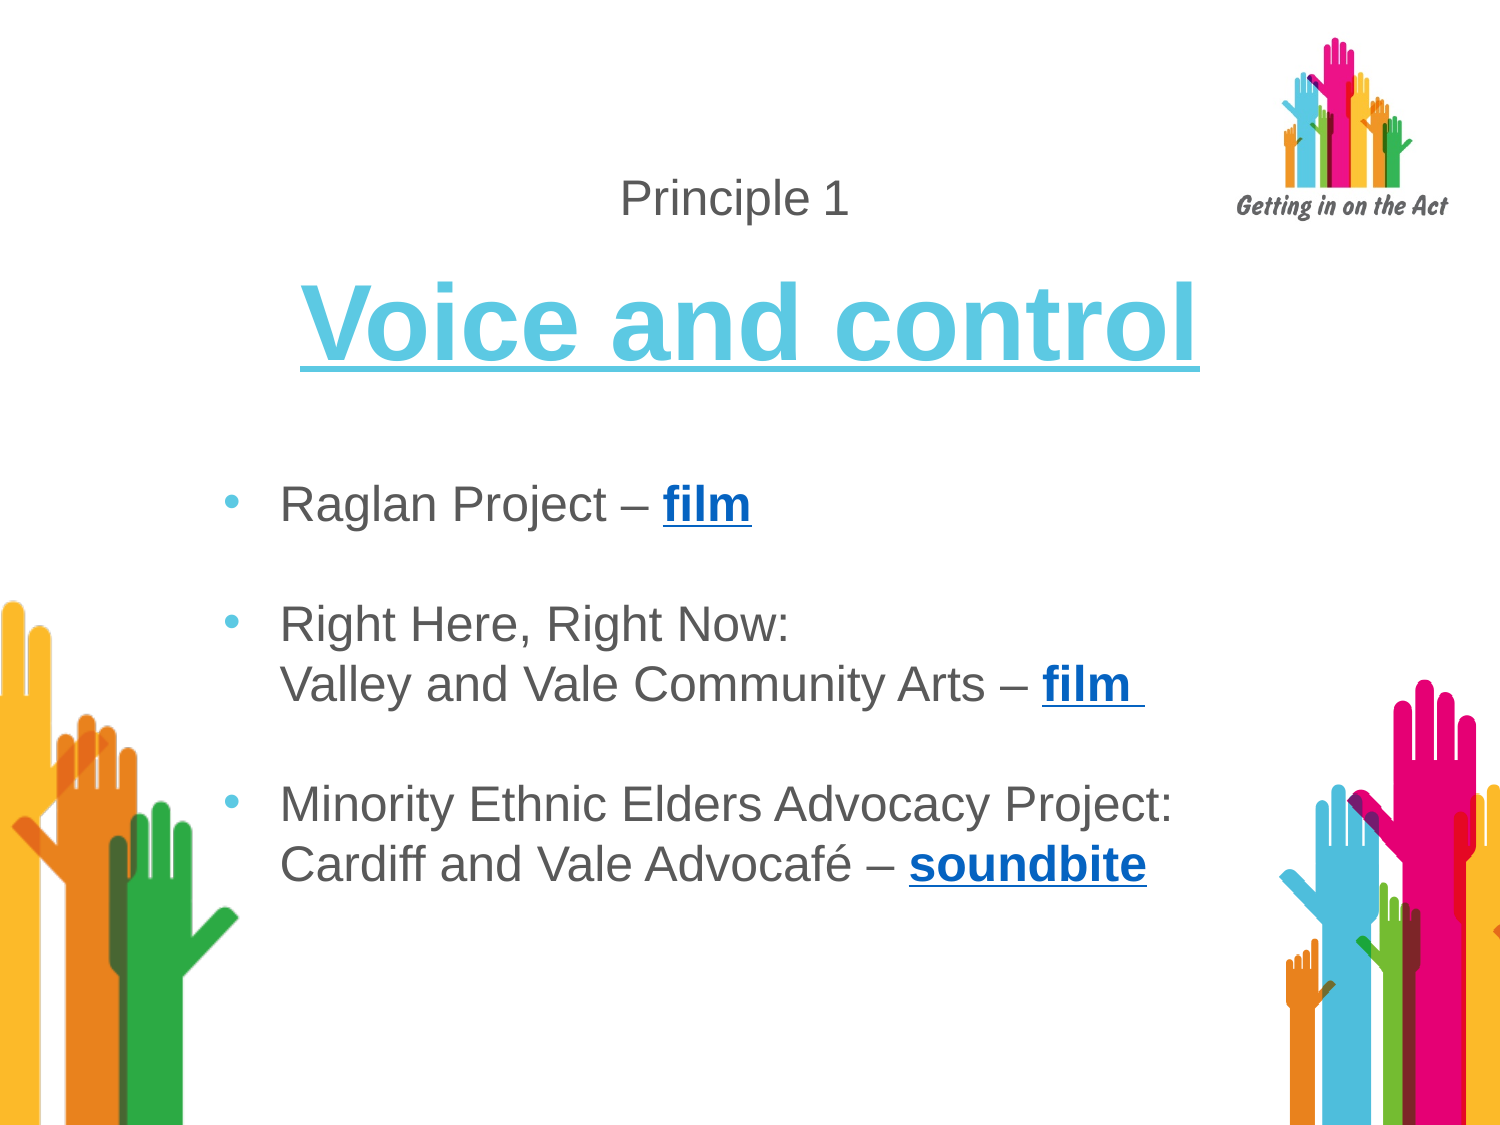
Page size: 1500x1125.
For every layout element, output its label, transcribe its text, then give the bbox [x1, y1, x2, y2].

text_box Raglan Project – film Right Here, Right Now: Valley and Vale Community Arts – film Minority Ethnic Elders Advocacy Project: Cardiff and Vale Advocafé – soundbite [273, 464, 1315, 899]
picture [1263, 647, 1500, 1125]
text_box Principle 1 [49, 158, 1435, 233]
picture [1218, 21, 1467, 237]
picture [0, 391, 273, 1125]
text_box Voice and control [0, 242, 1500, 392]
